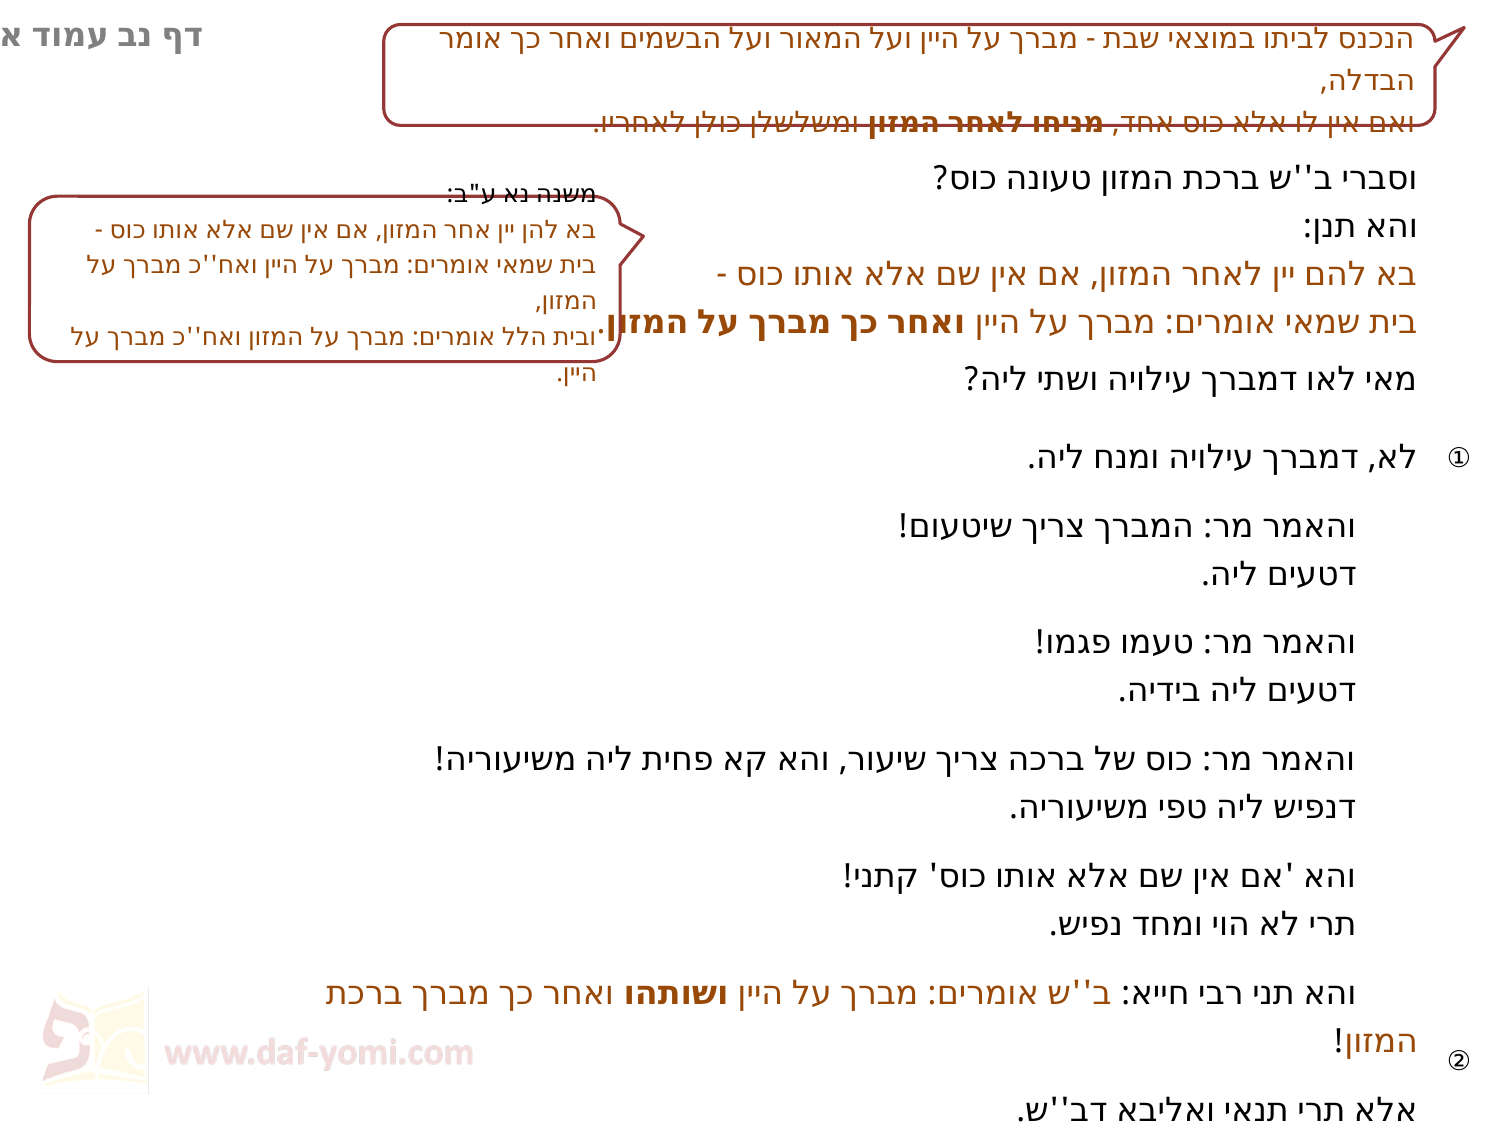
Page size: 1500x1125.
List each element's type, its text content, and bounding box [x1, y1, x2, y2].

text_box וסברי ב''ש ברכת המזון טעונה כוס? והא תנן: בא להם יין לאחר המזון, אם אין שם אלא אותו כוס - בית שמאי אומרים: מברך על היין ואחר כך מברך על המזון. מאי לאו דמברך עילויה ושתי ליה? לא, דמברך עילויה ומנח ליה. והאמר מר: המברך צריך שיטעום! דטעים ליה. והאמר מר: טעמו פגמו! דטעים ליה בידיה. והאמר מר: כוס של ברכה צריך שיעור, והא קא פחית ליה משיעוריה! דנפיש ליה טפי משיעוריה. והא 'אם אין שם אלא אותו כוס' קתני! תרי לא הוי ומחד נפיש. והא תני רבי חייא: ב''ש אומרים: מברך על היין ושותהו ואחר כך מברך ברכת המזון! אלא תרי תנאי ואליבא דב''ש. [277, 141, 1433, 1125]
text_box משנה נא ע"ב: בא להן יין אחר המזון, אם אין שם אלא אותו כוס - בית שמאי אומרים: מברך על היין ואח''כ מברך על המזון, ובית הלל אומרים: מברך על המזון ואח''כ מברך על היין. [27, 194, 646, 364]
text_box הנכנס לביתו במוצאי שבת - מברך על היין ועל המאור ועל הבשמים ואחר כך אומר הבדלה, ואם אין לו אלא כוס אחד, מניחו לאחר המזון ומשלשלן כולן לאחריו. [381, 22, 1466, 128]
picture [40, 987, 553, 1098]
text_box דף נב עמוד א [0, 5, 219, 61]
text_box ① ② [1385, 433, 1486, 1083]
